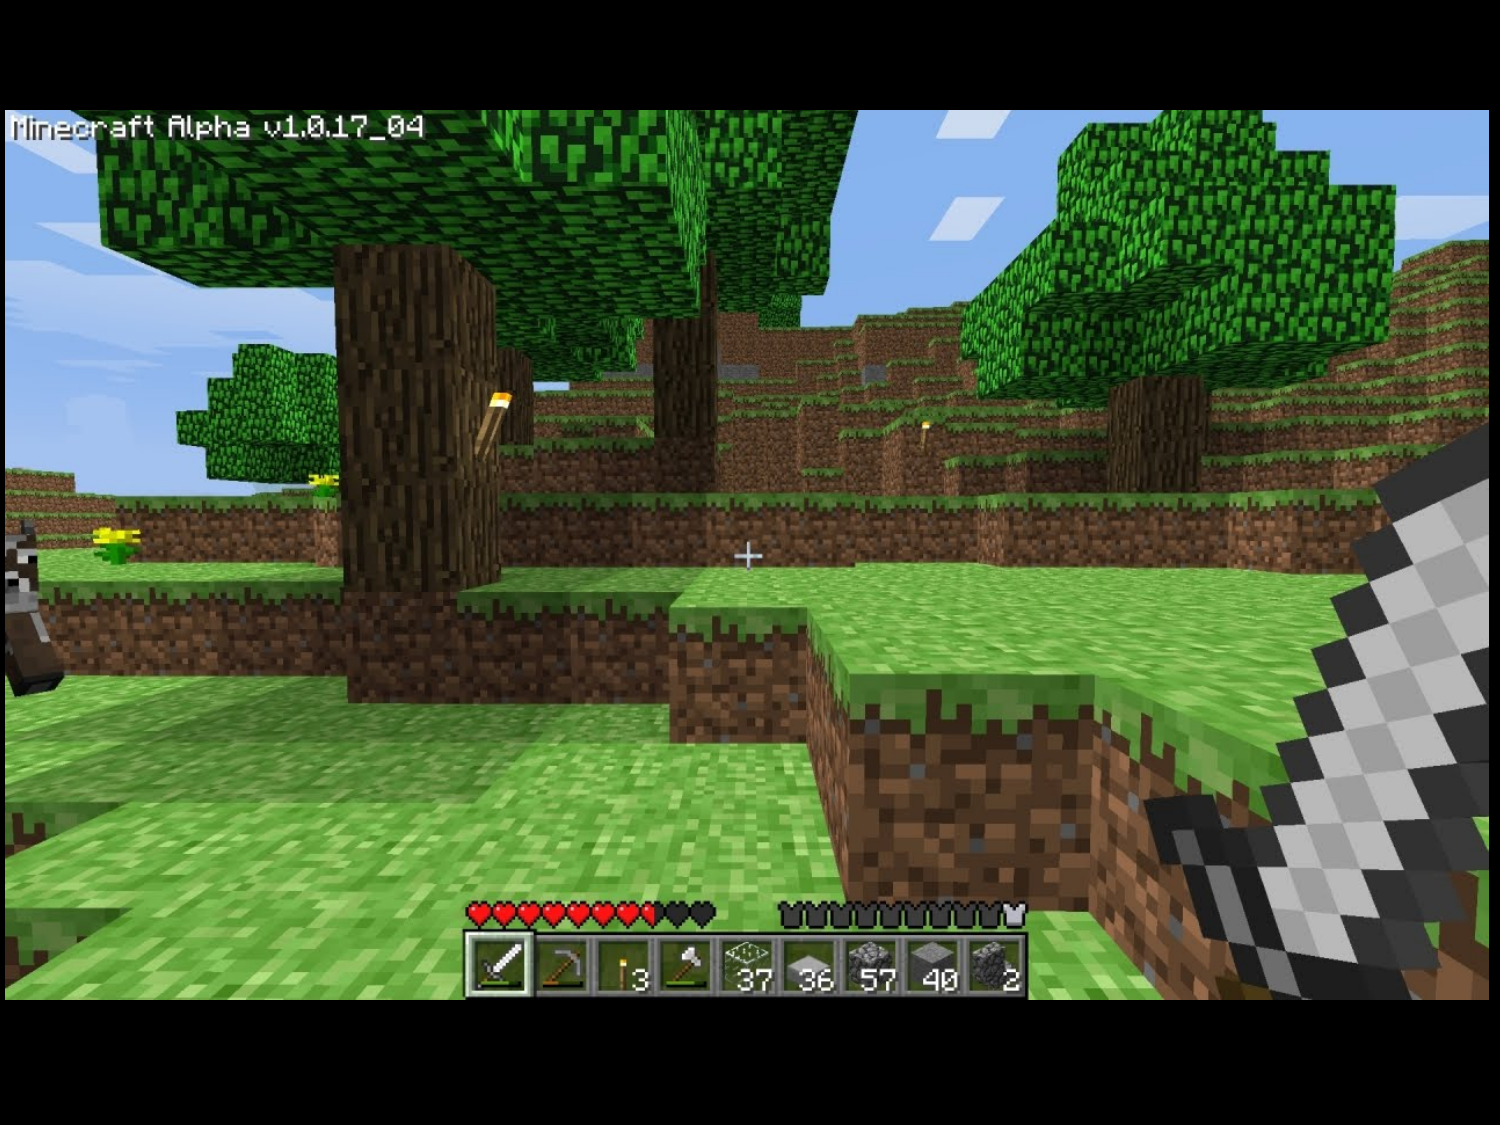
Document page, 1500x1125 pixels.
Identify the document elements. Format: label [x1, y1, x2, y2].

picture [5, 109, 1489, 1000]
